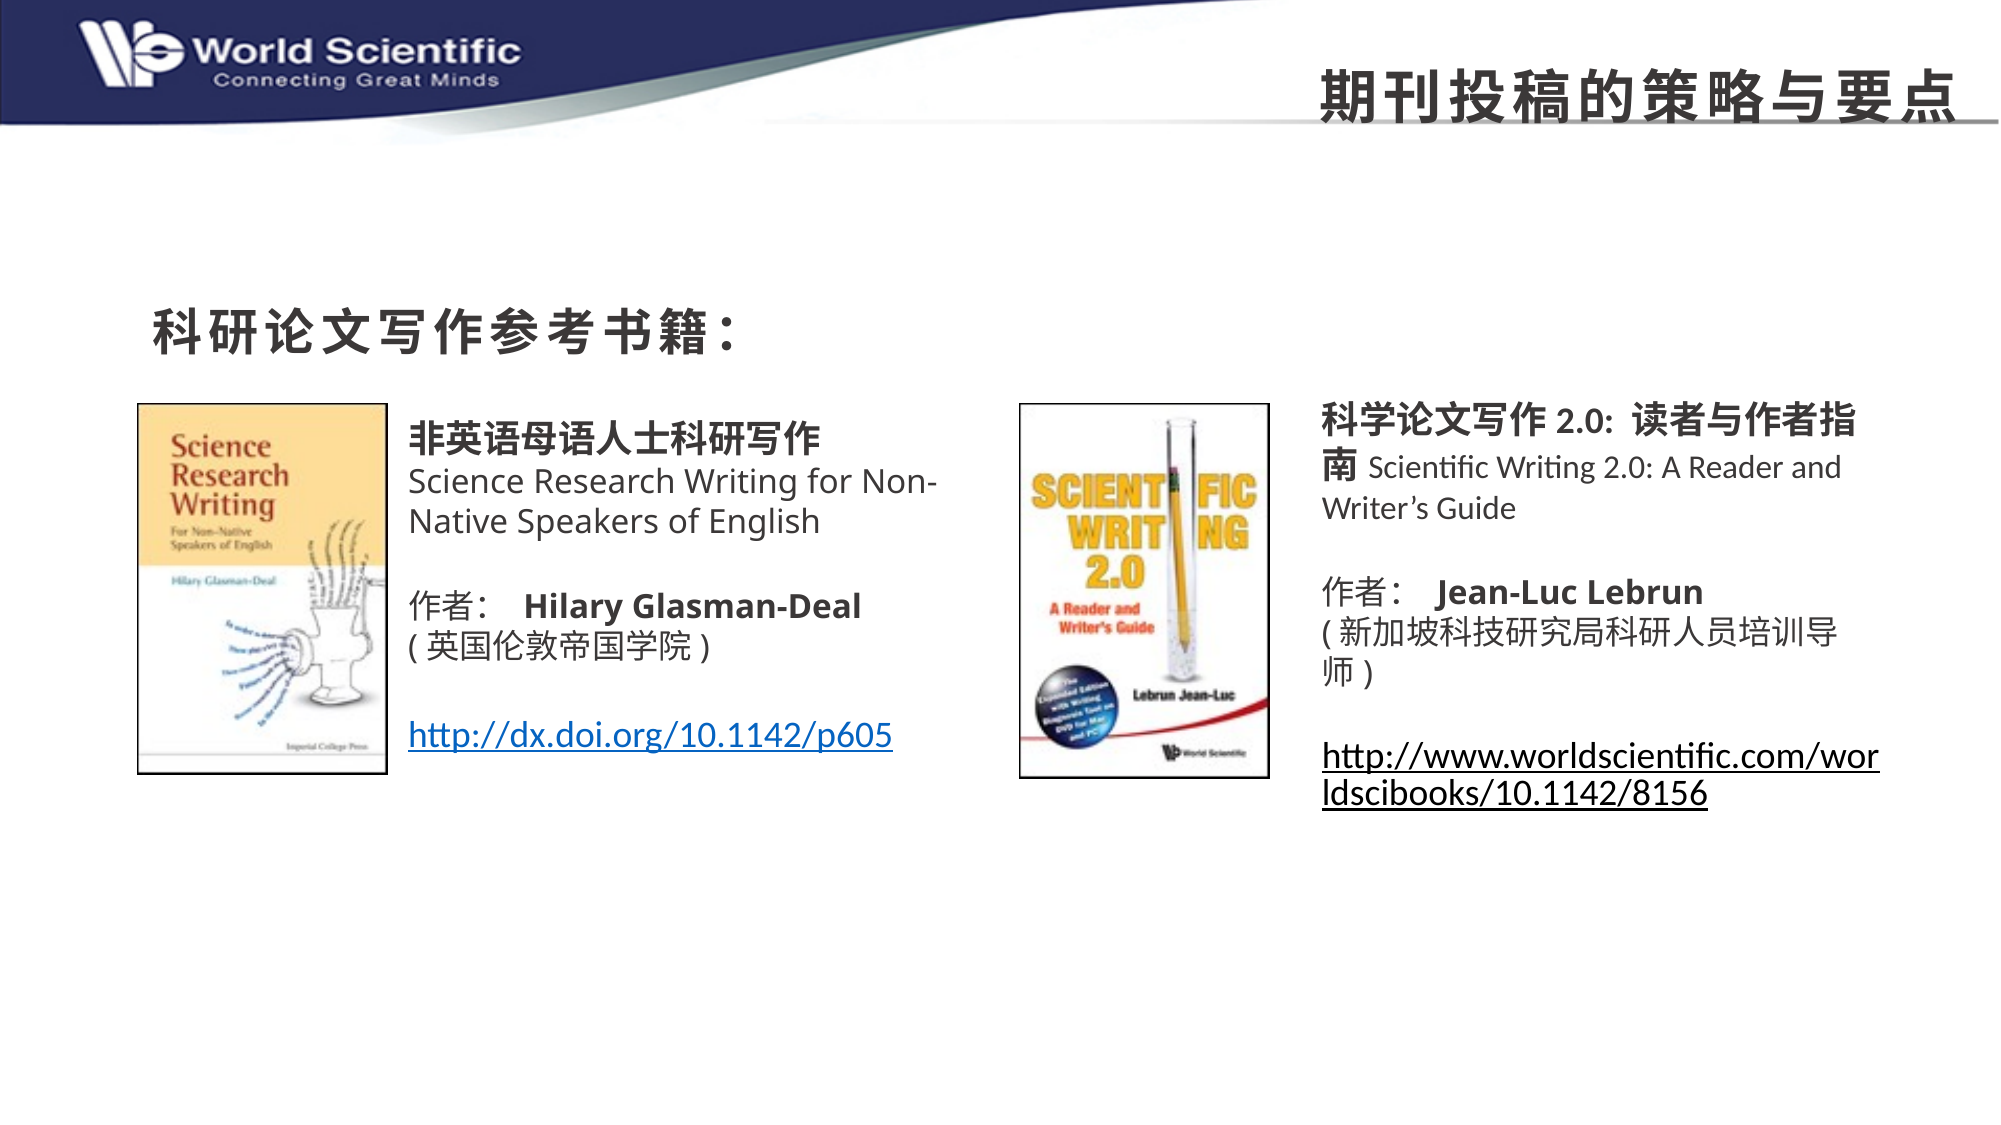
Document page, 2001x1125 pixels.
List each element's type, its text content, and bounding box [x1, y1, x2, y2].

picture [0, 0, 2001, 1125]
text_box 期刊投稿的策略与要点 [1304, 52, 1974, 138]
text_box 科学论文写作2.0: 读者与作者指南Scientific Writing 2.0: A Reader and Writer’s Guide 作者： Jean-Luc Lebrun (新加坡科技研究局科研人员培训导师) http://www.worldscientific.com/worldscibooks/10.1142/8156 [1307, 388, 1902, 958]
text_box 非英语母语人士科研写作 Science Research Writing for Non-Native Speakers of English 作者： Hilary Glasman-Deal (英国伦敦帝国学院) http://dx.doi.org/10.1142/p605 [393, 408, 957, 763]
list 科研论文写作参考书籍： [137, 299, 1863, 1014]
